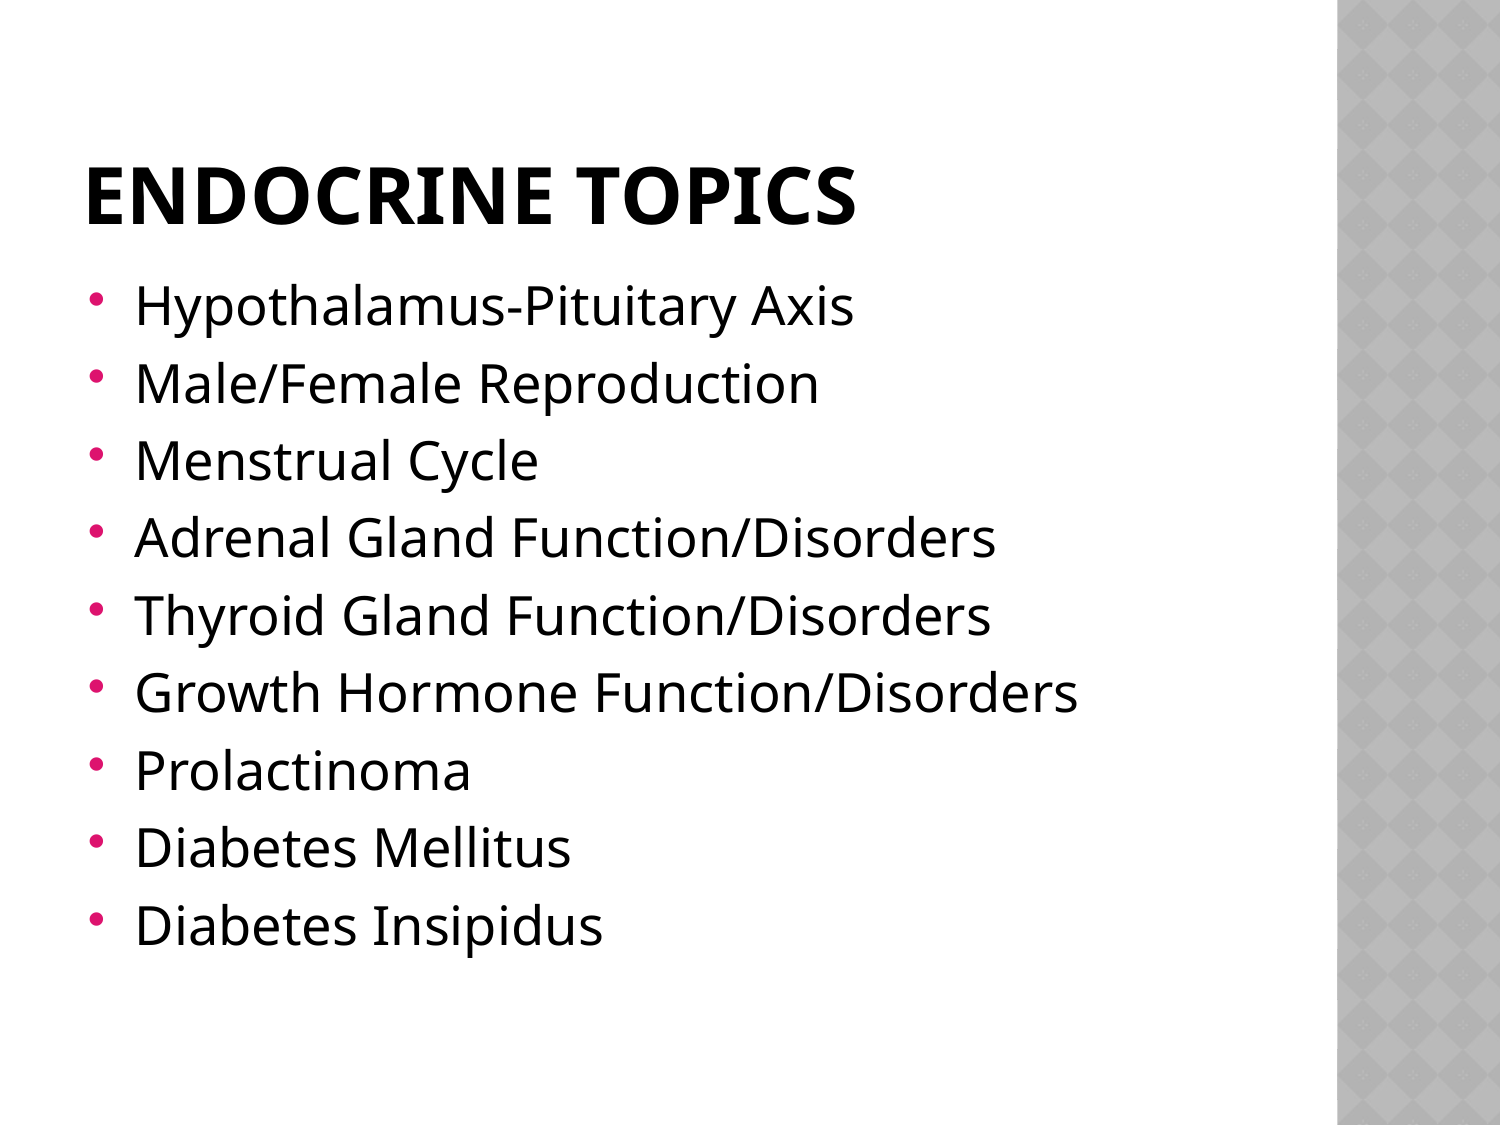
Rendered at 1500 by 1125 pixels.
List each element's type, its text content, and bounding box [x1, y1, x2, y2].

title Endocrine topics [75, 52, 1263, 240]
list Hypothalamus-Pituitary Axis Male/Female Reproduction Menstrual Cycle Adrenal Gland Function/Disorders Thyroid Gland Function/Disorders Growth Hormone Function/Disorders Prolactinoma Diabetes Mellitus Diabetes Insipidus [75, 264, 1263, 1059]
